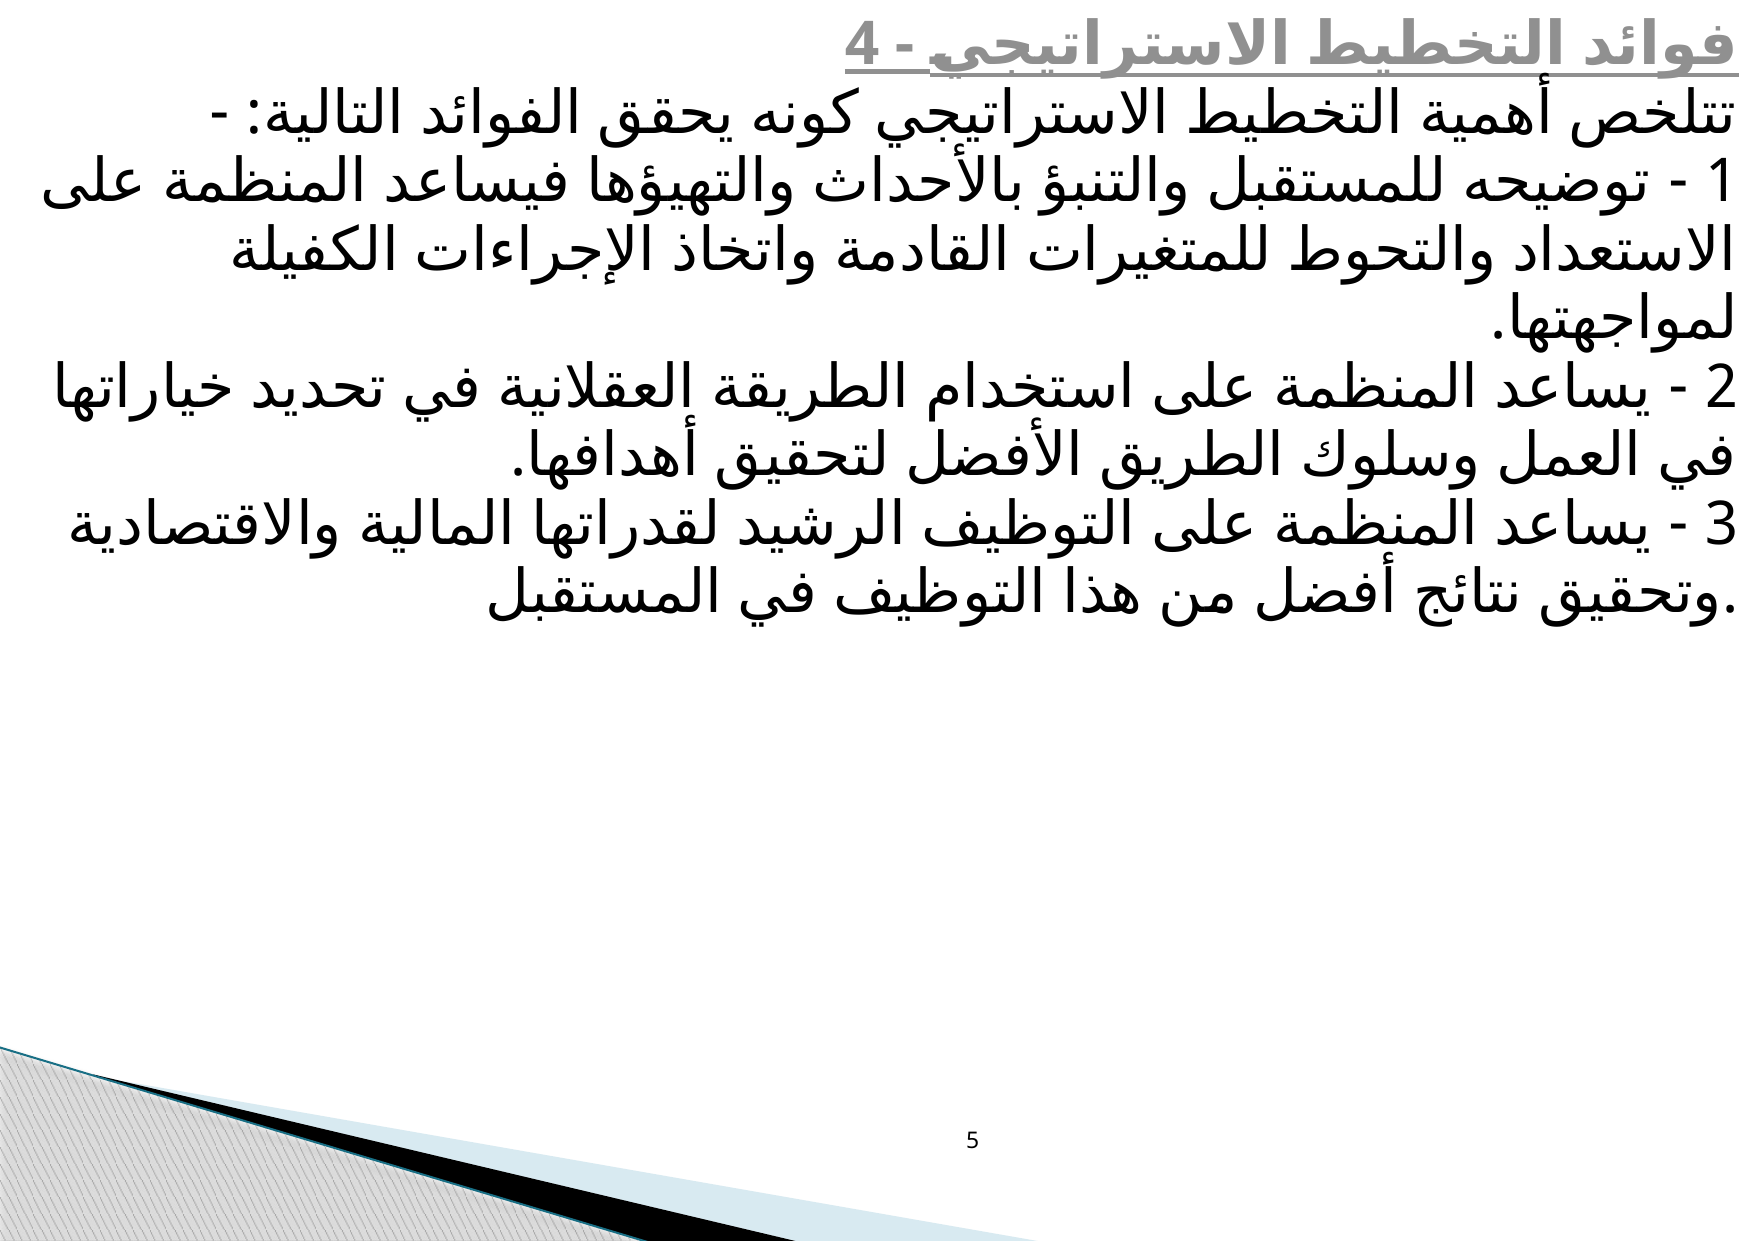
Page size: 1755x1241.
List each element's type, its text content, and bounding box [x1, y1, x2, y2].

text_box 4 - فوائد التخطيط الاستراتيجي تتلخص أهمية التخطيط الاستراتيجي كونه يحقق الفوائد التالية: - 1 - توضيحه للمستقبل والتنبؤ بالأحداث والتهيؤها فيساعد المنظمة على الاستعداد والتحوط للمتغيرات القادمة واتخاذ الإجراءات الكفيلة لمواجهتها. 2 - يساعد المنظمة على استخدام الطريقة العقلانية في تحديد خياراتها في العمل وسلوك الطريق الأفضل لتحقيق أهدافها. 3 - يساعد المنظمة على التوظيف الرشيد لقدراتها المالية والاقتصادية وتحقيق نتائج أفضل من هذا التوظيف في المستقبل. [0, 5, 1740, 765]
slide_number 5 [774, 437, 980, 1157]
